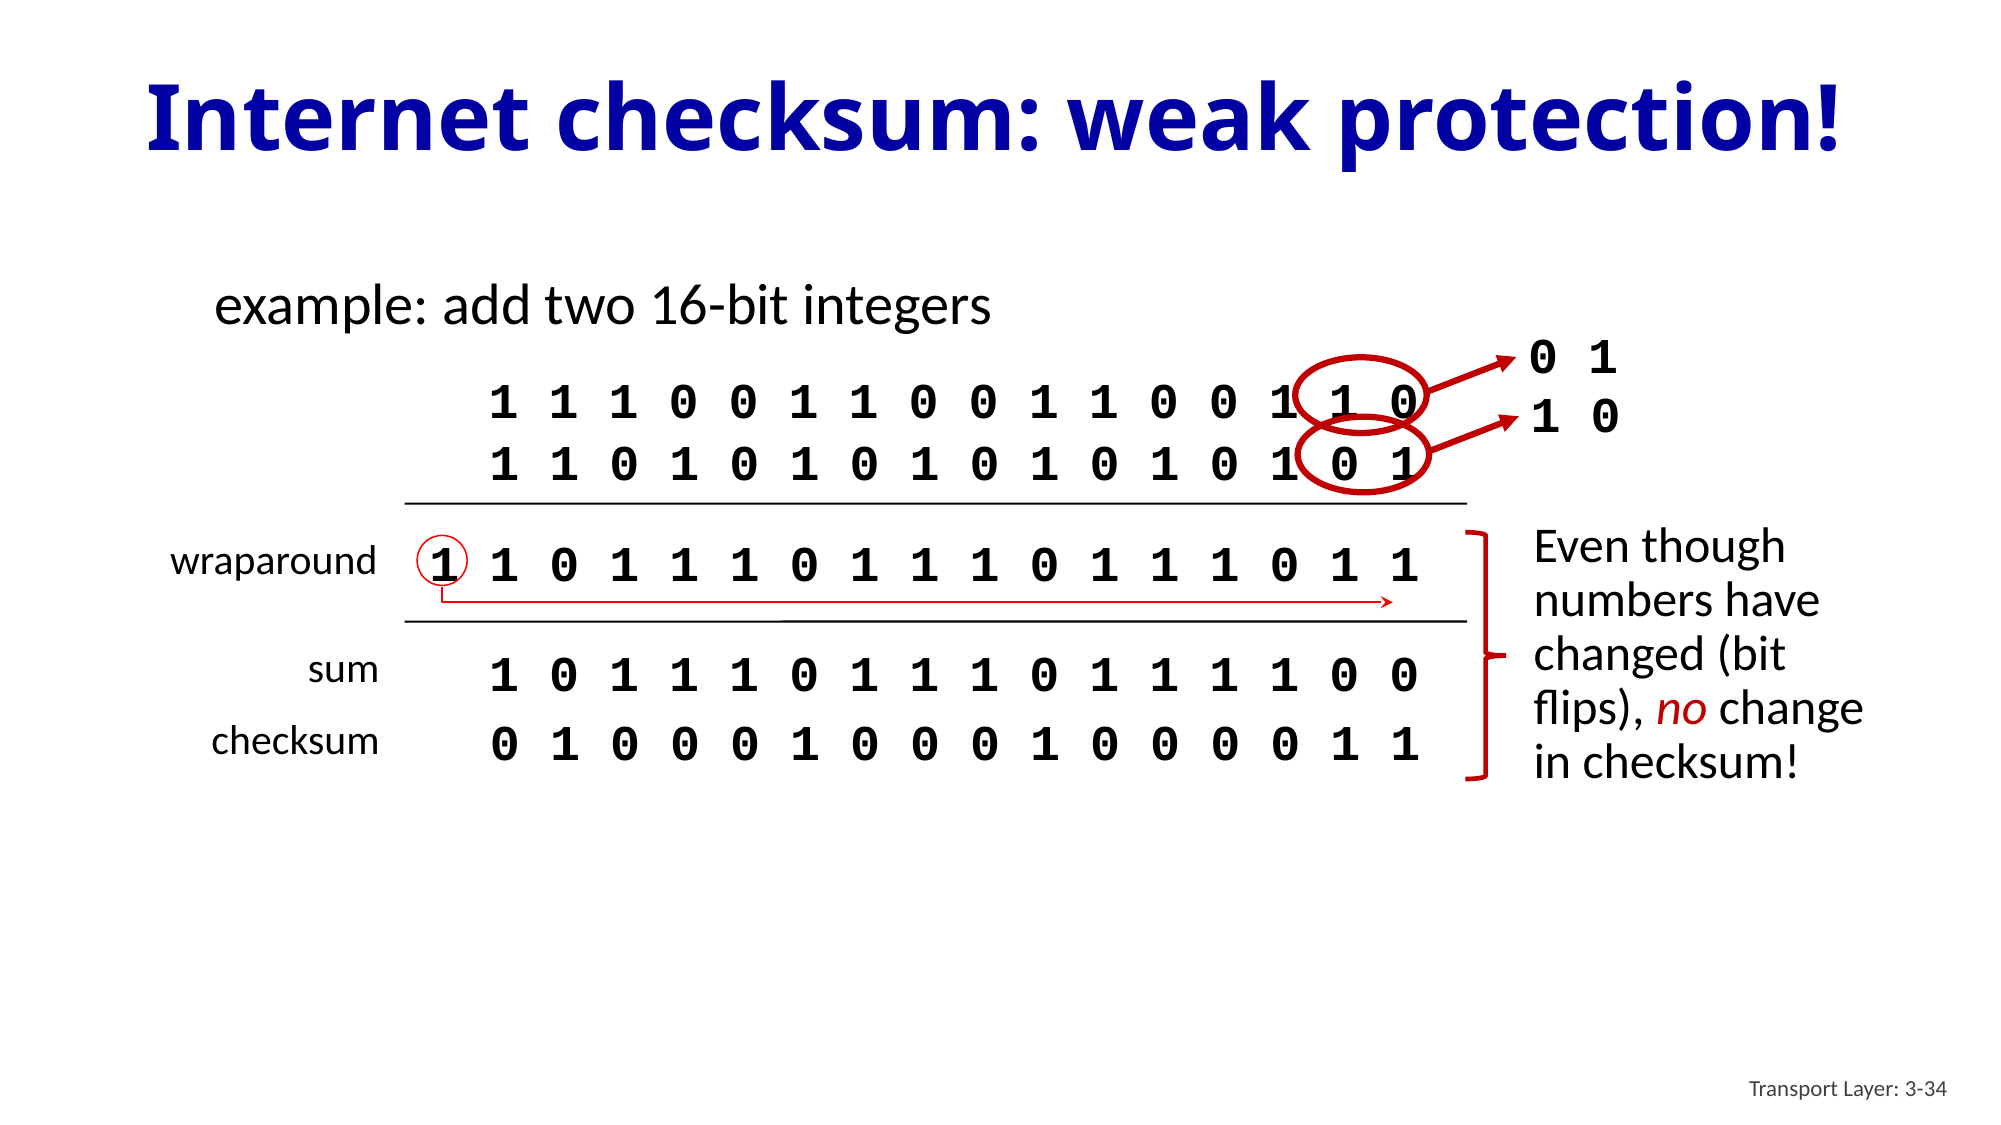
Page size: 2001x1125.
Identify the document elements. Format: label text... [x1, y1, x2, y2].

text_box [154, 525, 1465, 710]
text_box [1465, 512, 1914, 800]
text_box 1 1 0 1 0 1 0 1 0 1 0 1 0 1 0 1 [474, 423, 1435, 499]
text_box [1295, 316, 1665, 434]
title Internet checksum: weak protection! [131, 47, 1952, 195]
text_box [1297, 375, 1667, 493]
text_box example: add two 16-bit integers [199, 238, 1475, 525]
text_box 0 1 0 0 0 1 0 0 0 1 0 0 0 0 1 1 [415, 710, 1435, 779]
slide_number Transport Layer: 3-34 [1512, 1056, 1963, 1117]
text_box checksum [196, 710, 395, 771]
text_box 1 1 1 0 0 1 1 0 0 1 1 0 0 1 1 0 [473, 361, 1295, 437]
